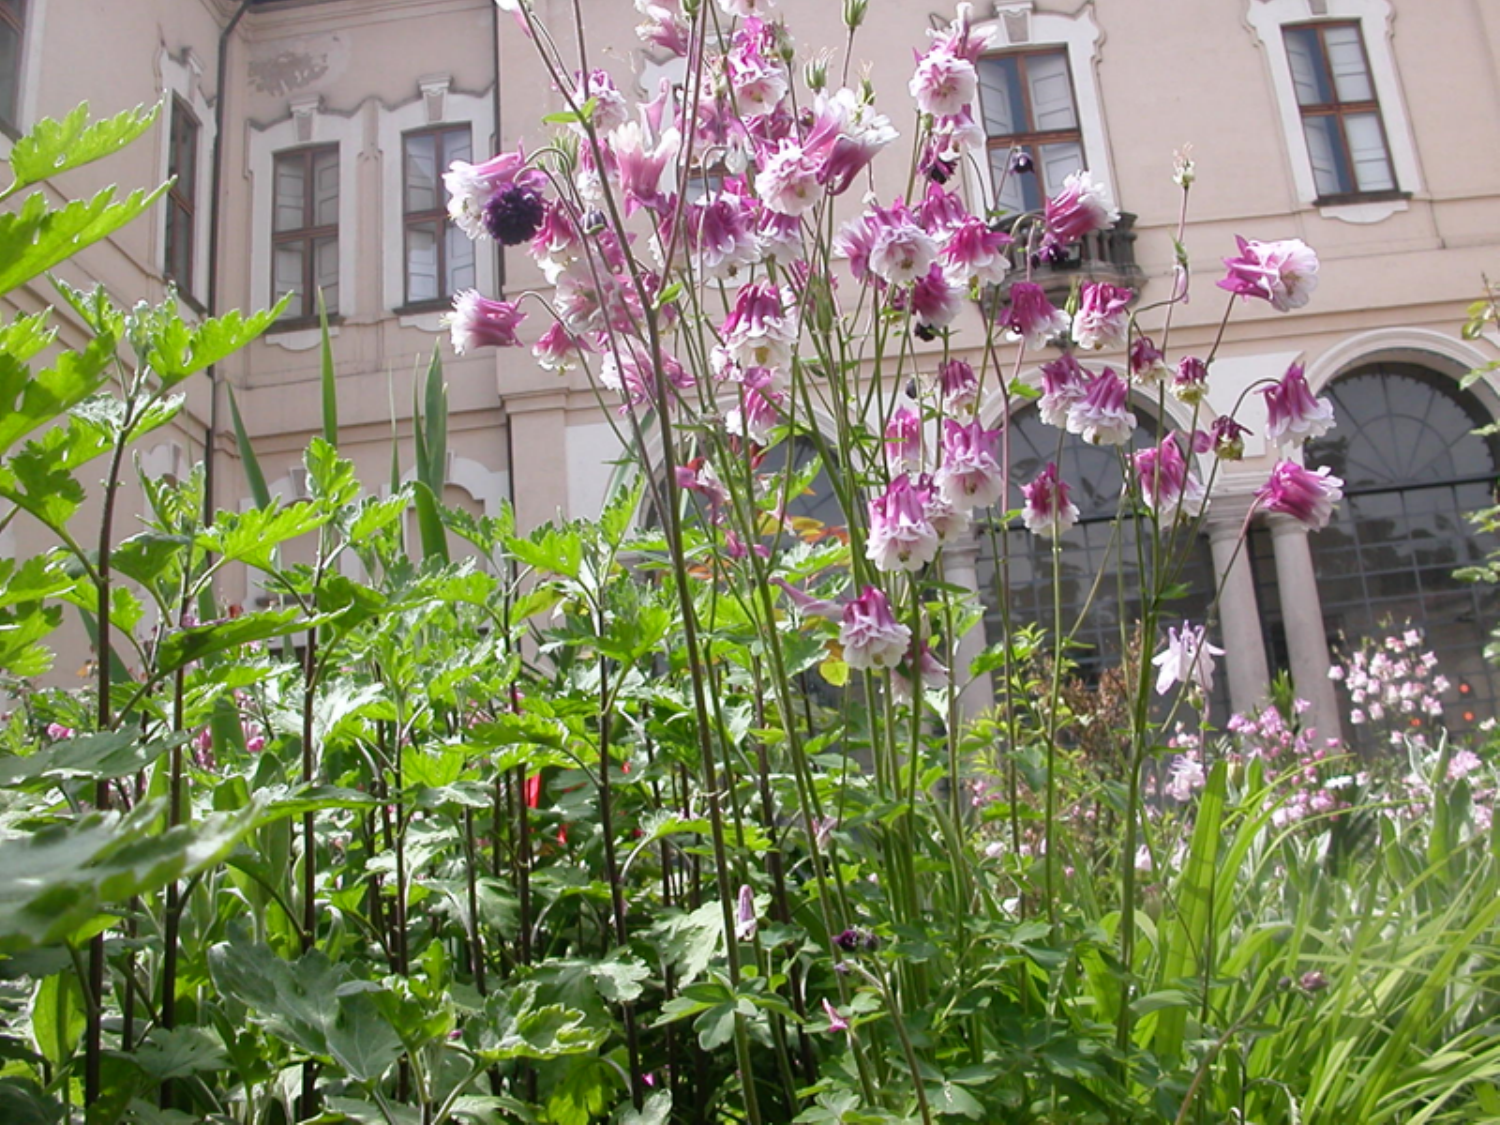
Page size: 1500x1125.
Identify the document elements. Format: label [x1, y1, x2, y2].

list [0, 0, 1500, 1125]
